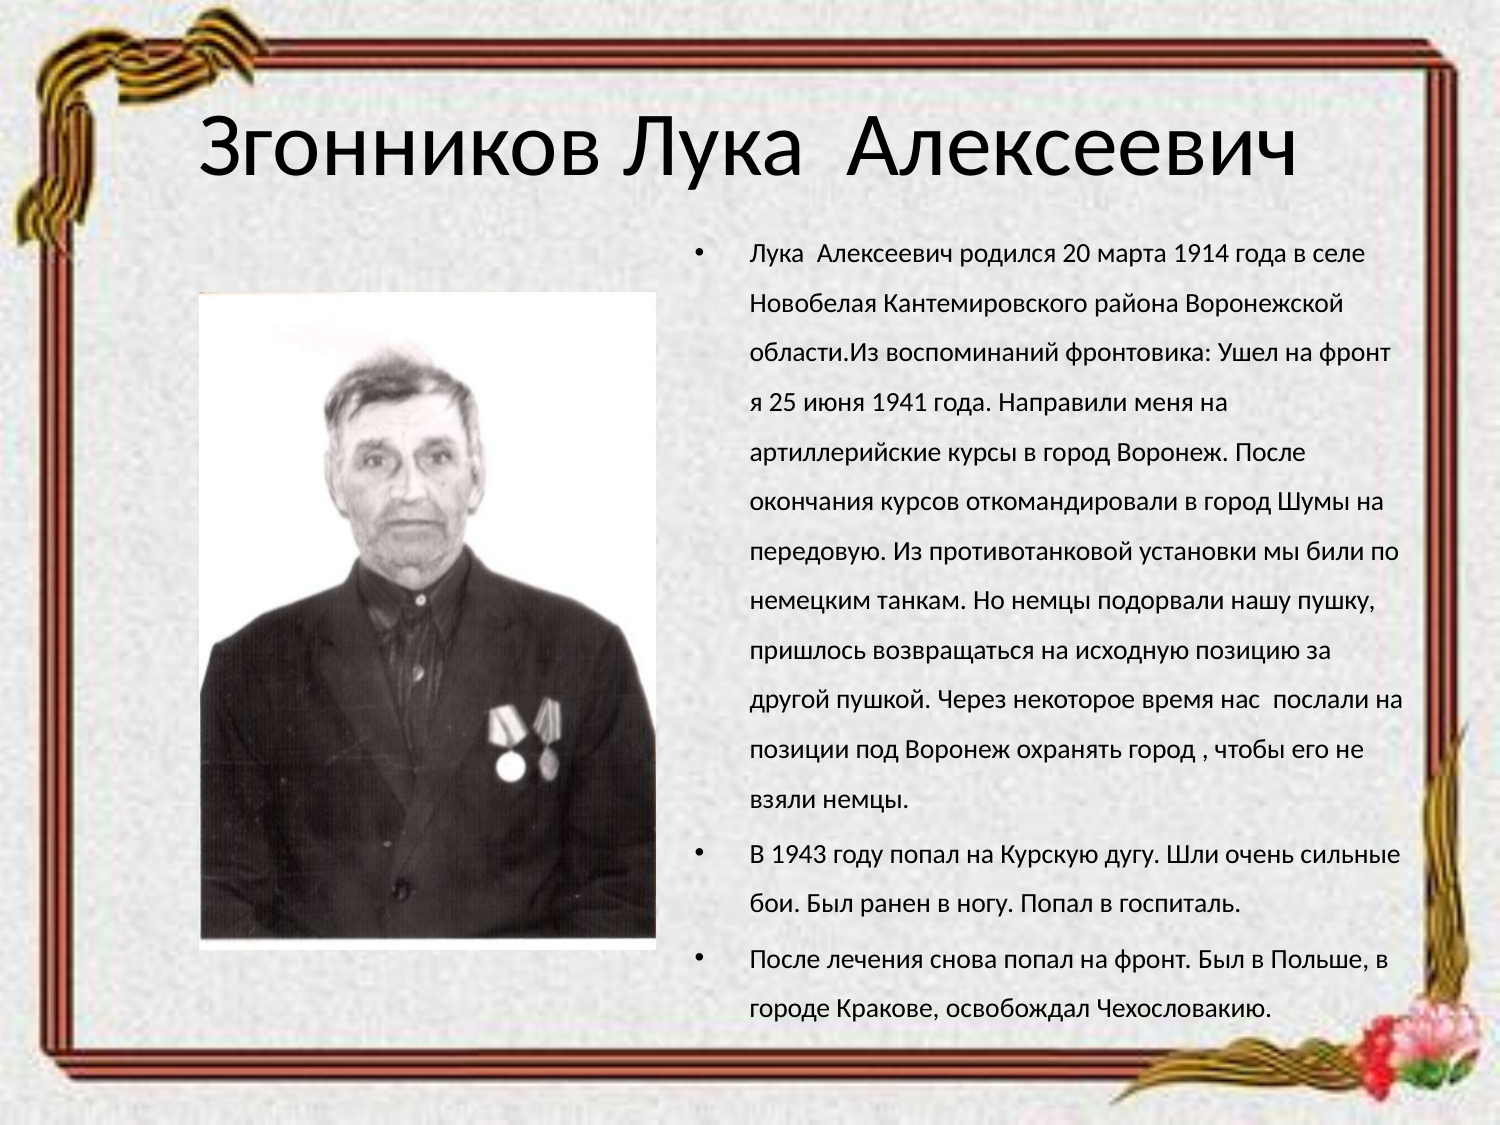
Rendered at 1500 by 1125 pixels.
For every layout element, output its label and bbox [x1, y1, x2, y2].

picture [0, 0, 1500, 1125]
list [198, 292, 657, 950]
